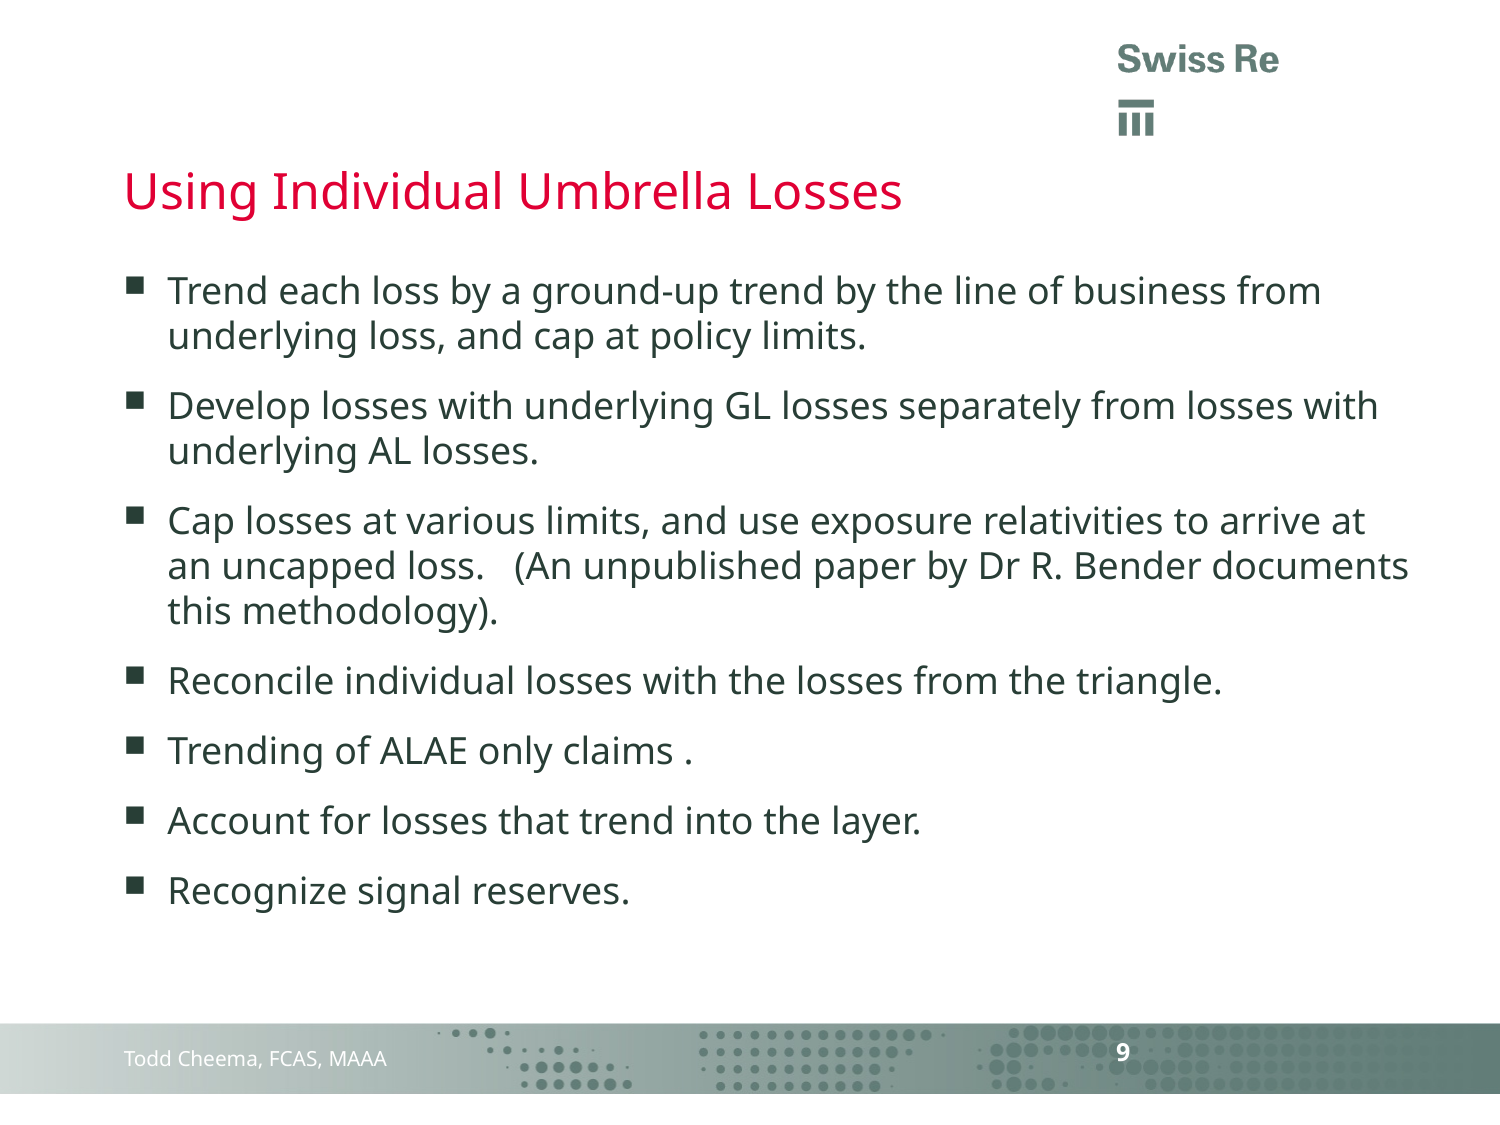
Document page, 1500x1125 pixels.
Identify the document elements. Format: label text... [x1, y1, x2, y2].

picture [0, 1023, 1500, 1094]
list Trend each loss by a ground-up trend by the line of business from underlying loss, and cap at policy limits. Develop losses with underlying GL losses separately from losses with underlying AL losses. Cap losses at various limits, and use exposure relativities to arrive at an uncapped loss. (An unpublished paper by Dr R. Bender documents this methodology). Reconcile individual losses with the losses from the triangle. Trending of ALAE only claims . Account for losses that trend into the layer. Recognize signal reserves. [123, 267, 1412, 976]
picture [1116, 42, 1281, 138]
slide_number 9 [1116, 1040, 1147, 1071]
title Using Individual Umbrella Losses [123, 78, 1081, 220]
